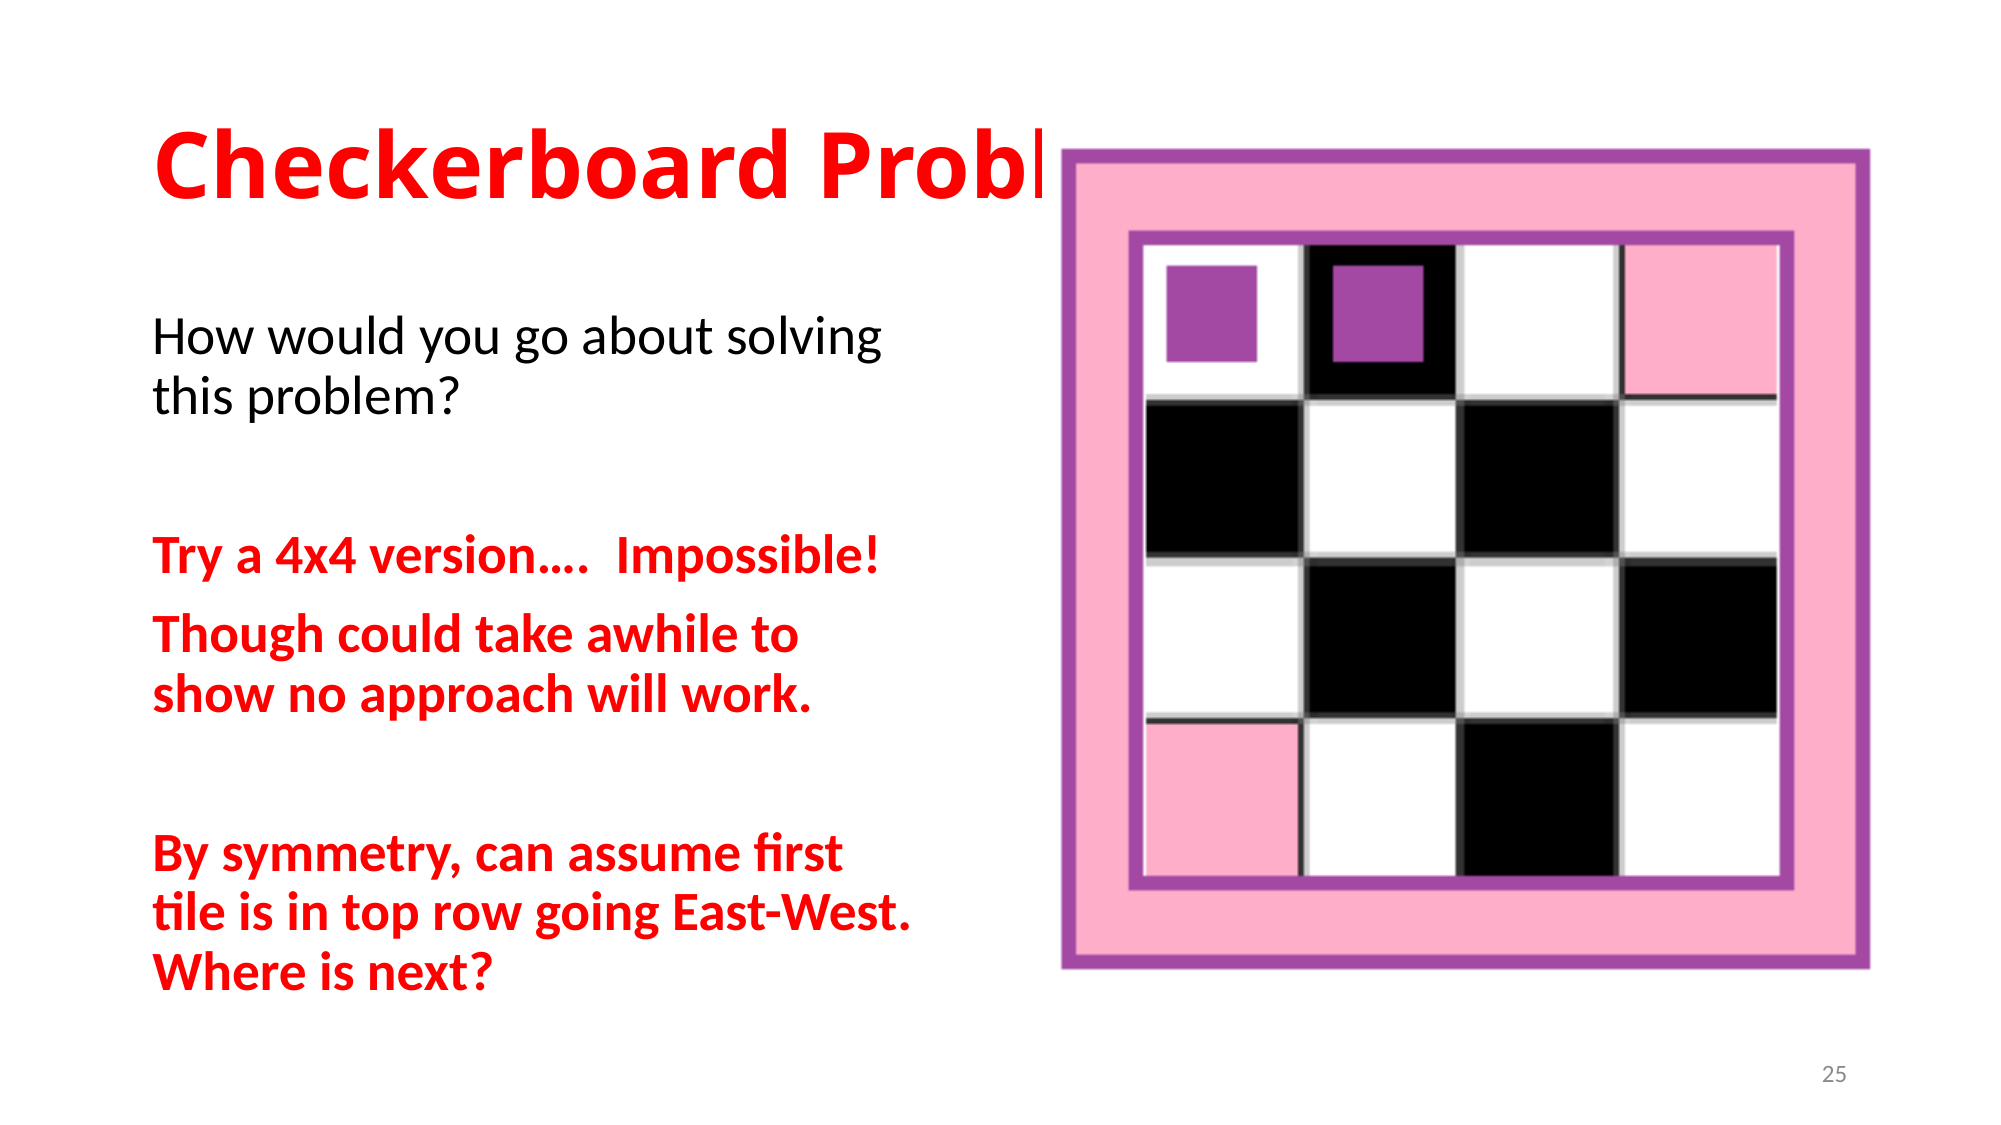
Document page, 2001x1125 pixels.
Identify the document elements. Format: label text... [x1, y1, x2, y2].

picture [1042, 106, 1912, 1014]
slide_number 25 [1412, 1042, 1863, 1103]
title Checkerboard Problem [137, 59, 1863, 278]
list How would you go about solving this problem? Try a 4x4 version…. Impossible! Though could take awhile to show no approach will work. By symmetry, can assume first tile is in top row going East-West. Where is next? [137, 299, 943, 1014]
